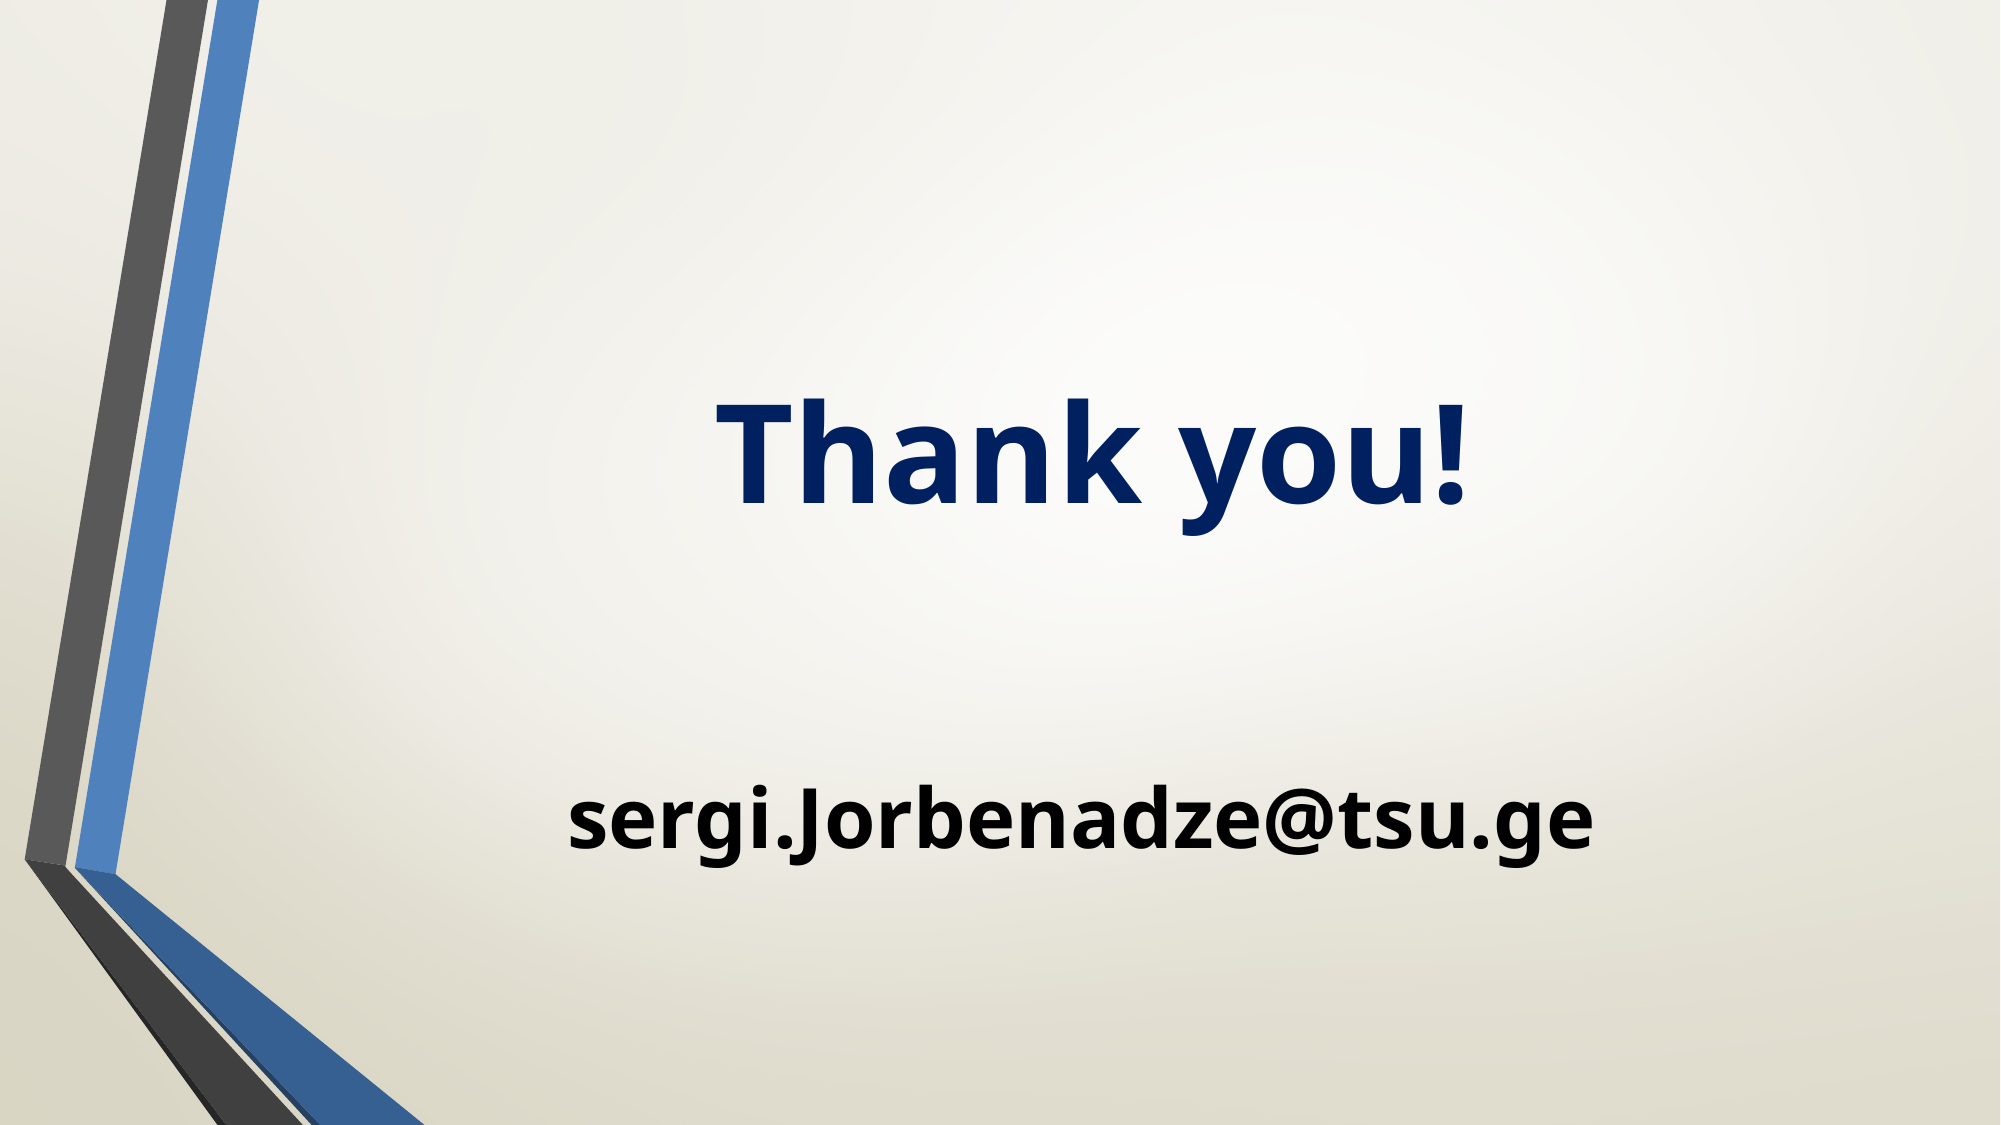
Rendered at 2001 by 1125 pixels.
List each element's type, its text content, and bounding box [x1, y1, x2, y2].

list Thank you! sergi.Jorbenadze@tsu.ge [199, 359, 1986, 872]
